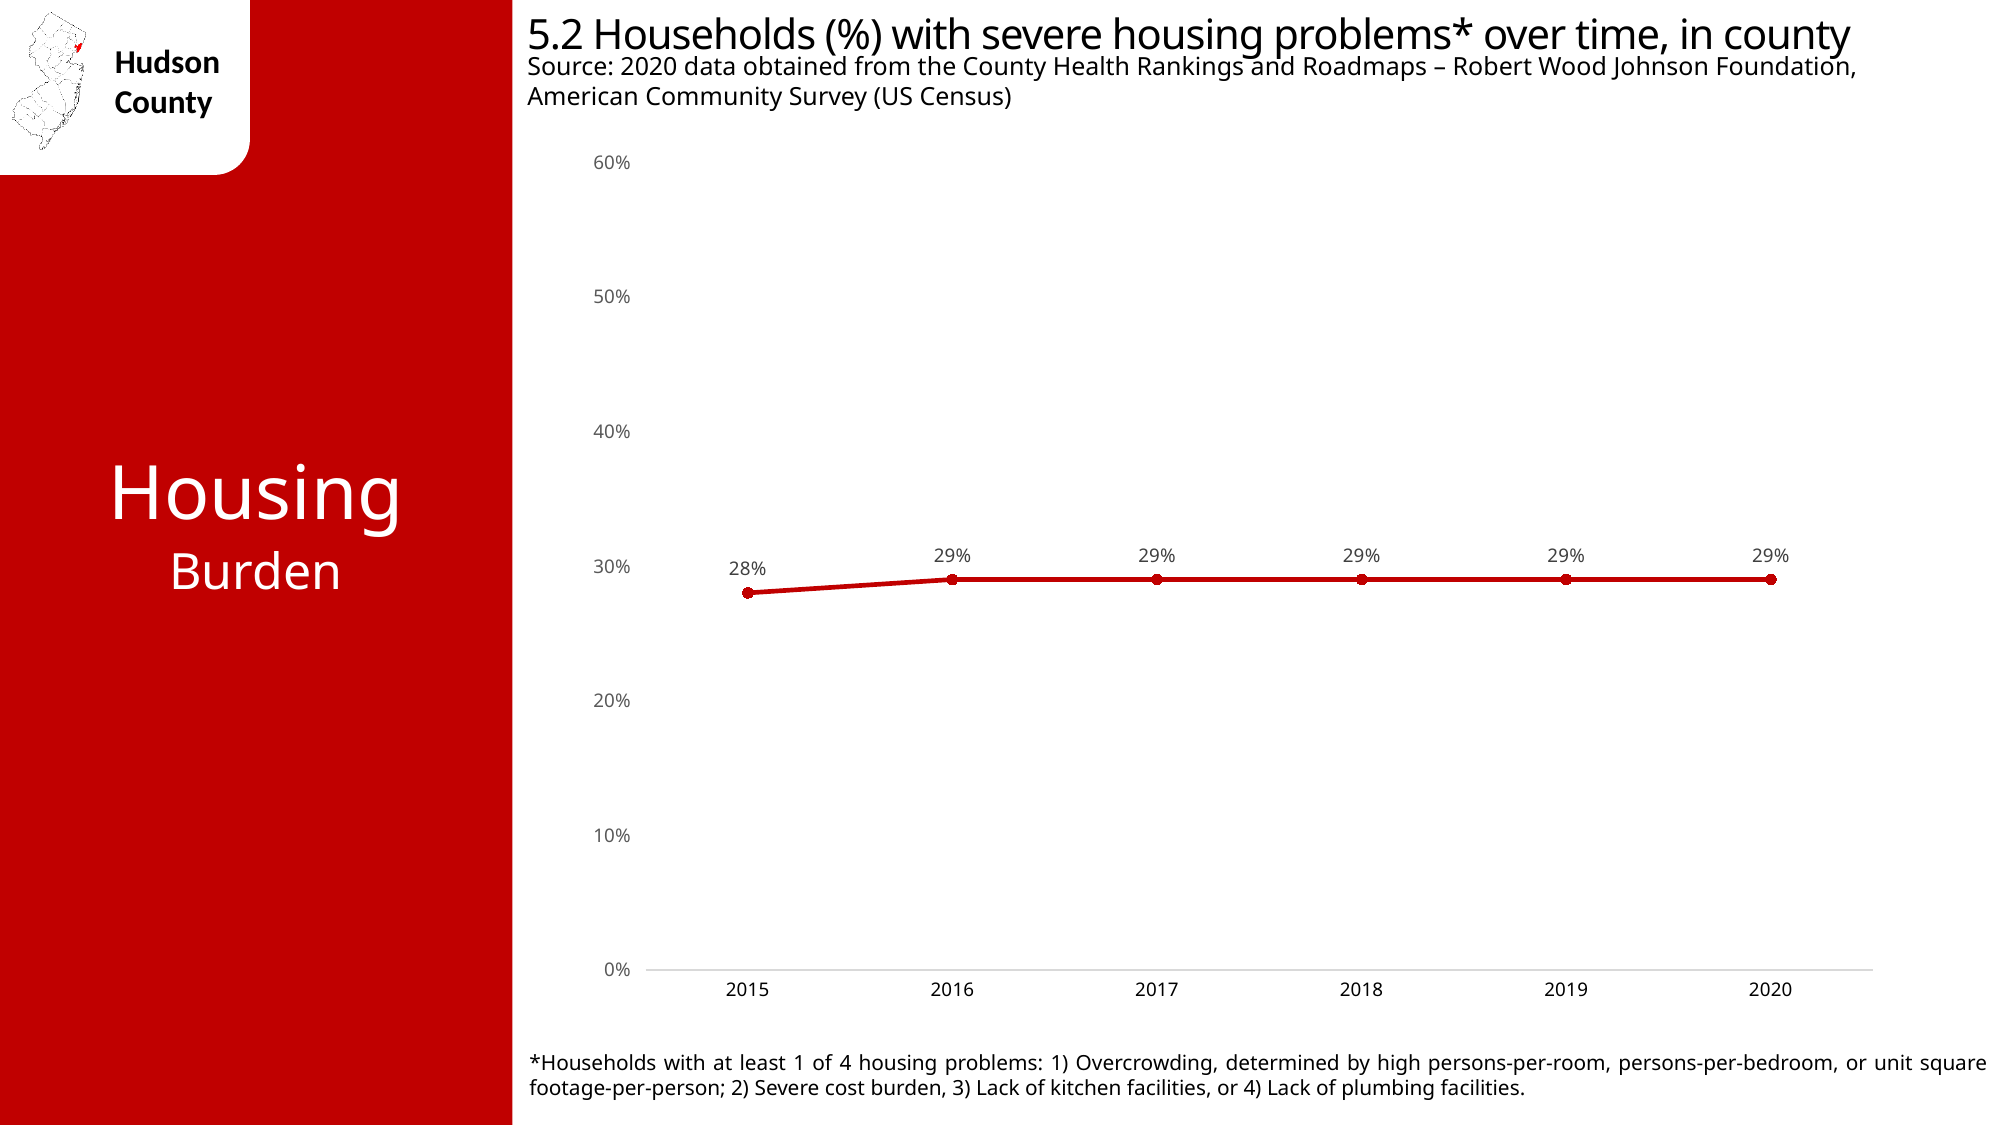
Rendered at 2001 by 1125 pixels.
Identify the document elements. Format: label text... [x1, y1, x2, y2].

text_box Housing [0, 437, 513, 532]
text_box Source: 2020 data obtained from the County Health Rankings and Roadmaps – Robert Wood Johnson Foundation, American Community Survey (US Census) [512, 42, 1891, 118]
chart [566, 130, 1901, 1021]
text_box Burden [0, 532, 513, 607]
text_box *Households with at least 1 of 4 housing problems: 1) Overcrowding, determined by high persons-per-room, persons-per-bedroom, or unit square footage-per-person; 2) Severe cost burden, 3) Lack of kitchen facilities, or 4) Lack of plumbing facilities. [514, 1029, 2000, 1120]
picture [12, 12, 86, 150]
text_box 5.2 Households (%) with severe housing problems* over time, in county [512, 0, 1992, 65]
